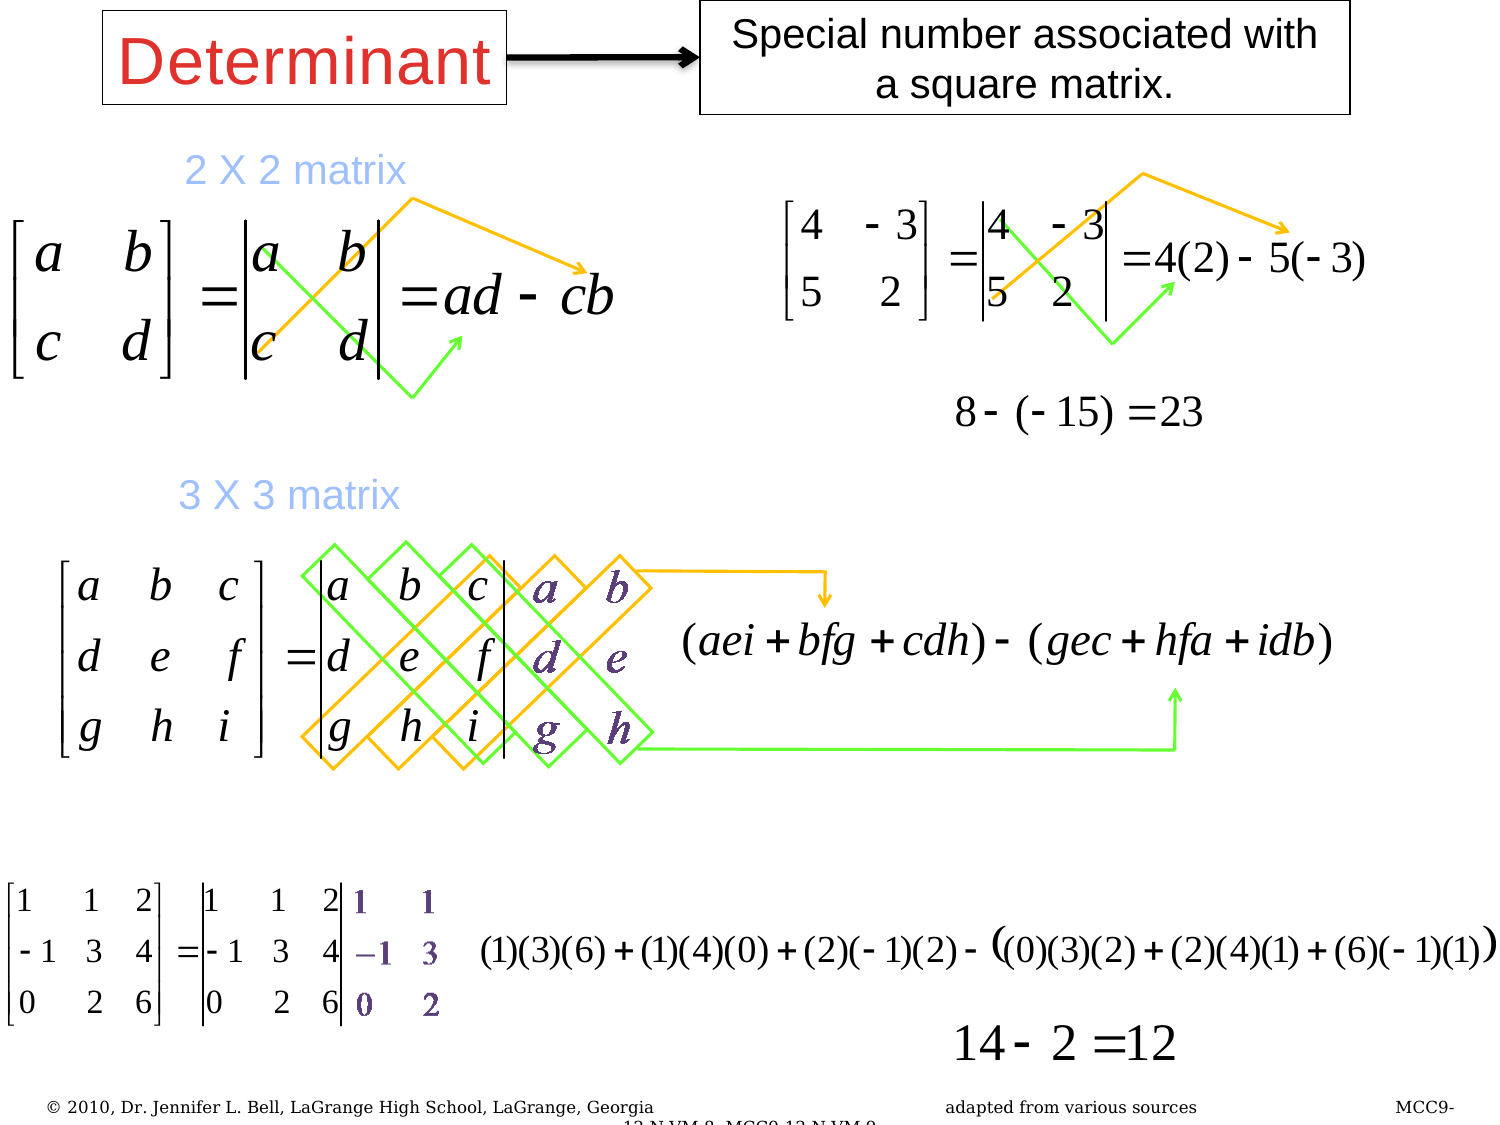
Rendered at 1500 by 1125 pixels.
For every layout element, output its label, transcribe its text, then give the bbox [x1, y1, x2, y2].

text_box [949, 385, 1212, 446]
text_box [0, 197, 625, 399]
text_box [646, 725, 653, 739]
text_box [911, 612, 1342, 676]
picture [524, 554, 642, 765]
text_box [399, 542, 412, 548]
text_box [49, 549, 517, 770]
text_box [0, 874, 350, 1034]
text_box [774, 172, 1376, 345]
text_box Special number associated with a square matrix. [699, 0, 1350, 115]
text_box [949, 1012, 1188, 1070]
picture [349, 878, 447, 1031]
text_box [674, 612, 901, 676]
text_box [474, 923, 901, 979]
text_box 3 X 3 matrix [163, 460, 416, 526]
text_box [646, 582, 652, 594]
text_box © 2010, Dr. Jennifer L. Bell, LaGrange High School, LaGrange, Georgia adapted from various sources MCC9-12.N.VM.8; MCC9-12.N.VM.9 [0, 1089, 1500, 1125]
text_box 2 X 2 matrix [169, 135, 422, 196]
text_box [911, 923, 1500, 979]
text_box Determinant [102, 10, 507, 105]
